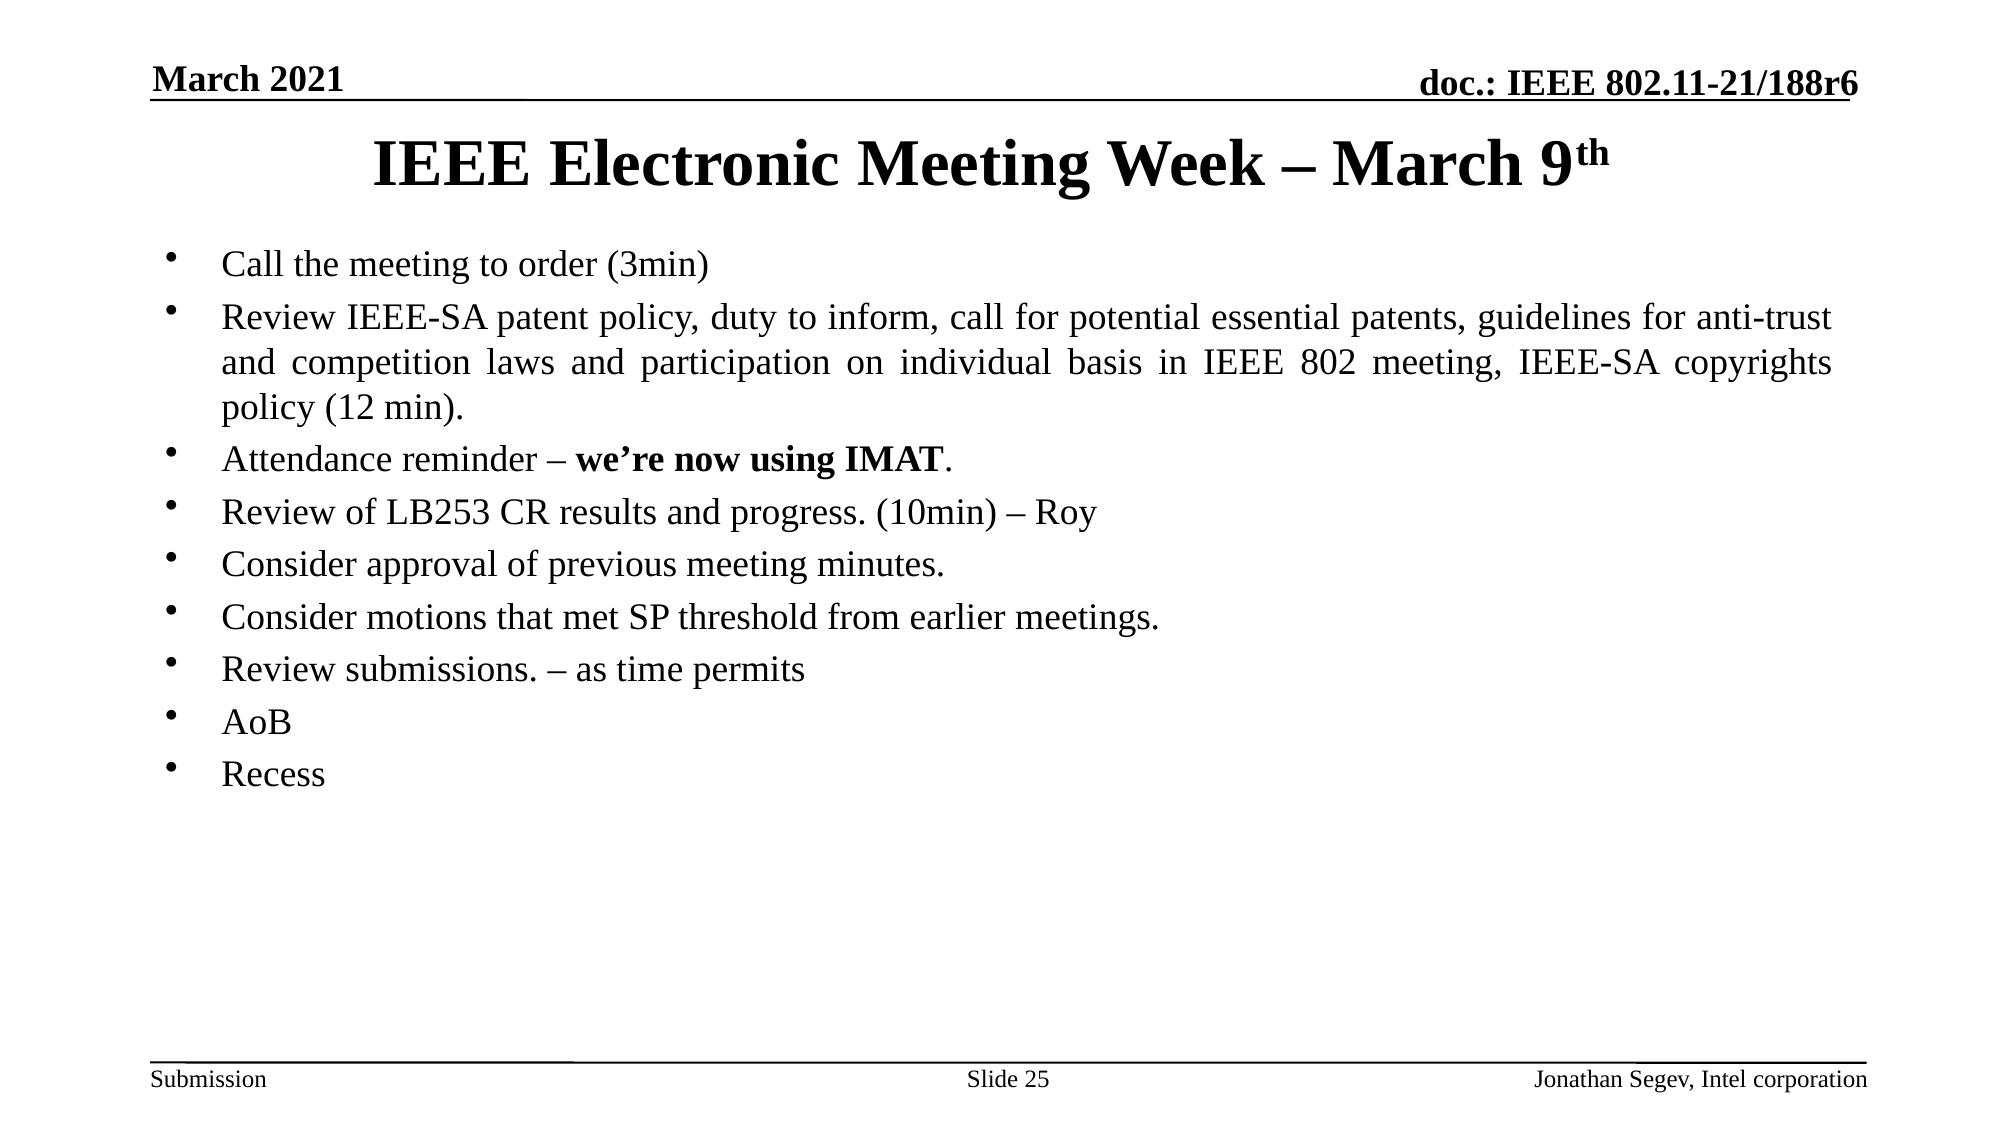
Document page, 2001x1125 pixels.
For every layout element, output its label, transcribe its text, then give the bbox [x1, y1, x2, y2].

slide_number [152, 54, 563, 100]
title IEEE Electronic Meeting Week – March 9th [149, 112, 1850, 205]
footer Jonathan Segev, Intel corporation [1171, 1061, 1869, 1093]
slide_number Slide 25 [950, 1061, 1067, 1123]
list Call the meeting to order (3min) Review IEEE-SA patent policy, duty to inform, call for potential essential patents, guidelines for anti-trust and competition laws and participation on individual basis in IEEE 802 meeting, IEEE-SA copyrights policy (12 min). Attendance reminder – we’re now using IMAT. Review of LB253 CR results and progress. (10min) – Roy Consider approval of previous meeting minutes. Consider motions that met SP threshold from earlier meetings. Review submissions. – as time permits AoB Recess [149, 231, 1850, 1000]
